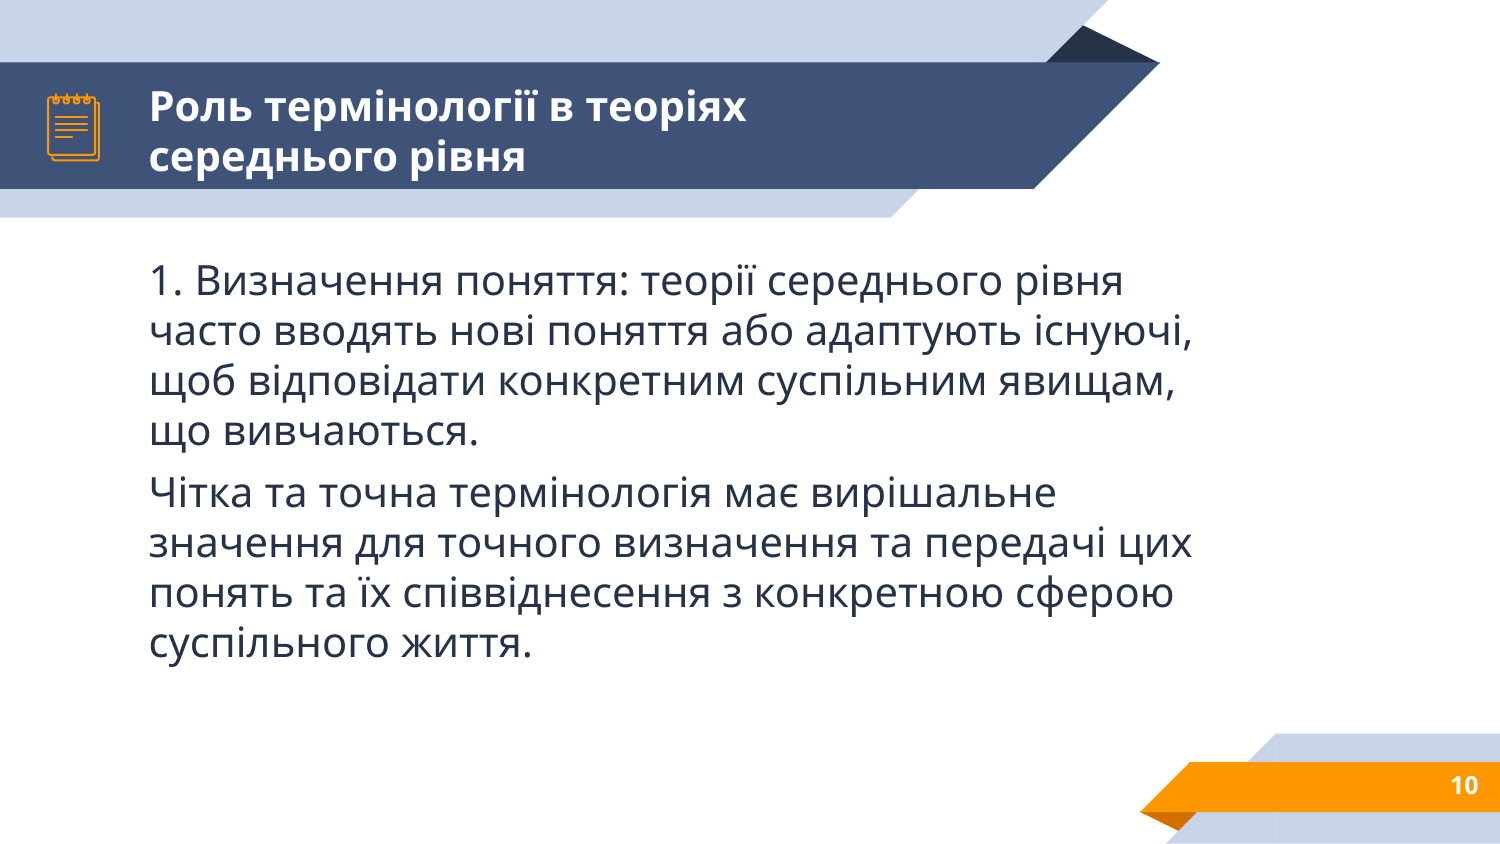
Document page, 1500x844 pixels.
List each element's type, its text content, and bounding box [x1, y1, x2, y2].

list 1. Визначення поняття: теорії середнього рівня часто вводять нові поняття або адаптують існуючі, щоб відповідати конкретним суспільним явищам, що вивчаються. Чітка та точна термінологія має вирішальне значення для точного визначення та передачі цих понять та їх співвіднесення з конкретною сферою суспільного життя. [133, 238, 1233, 782]
title Роль термінології в теоріях середнього рівня [133, 67, 997, 194]
slide_number 10 [1249, 760, 1494, 813]
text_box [47, 93, 100, 161]
